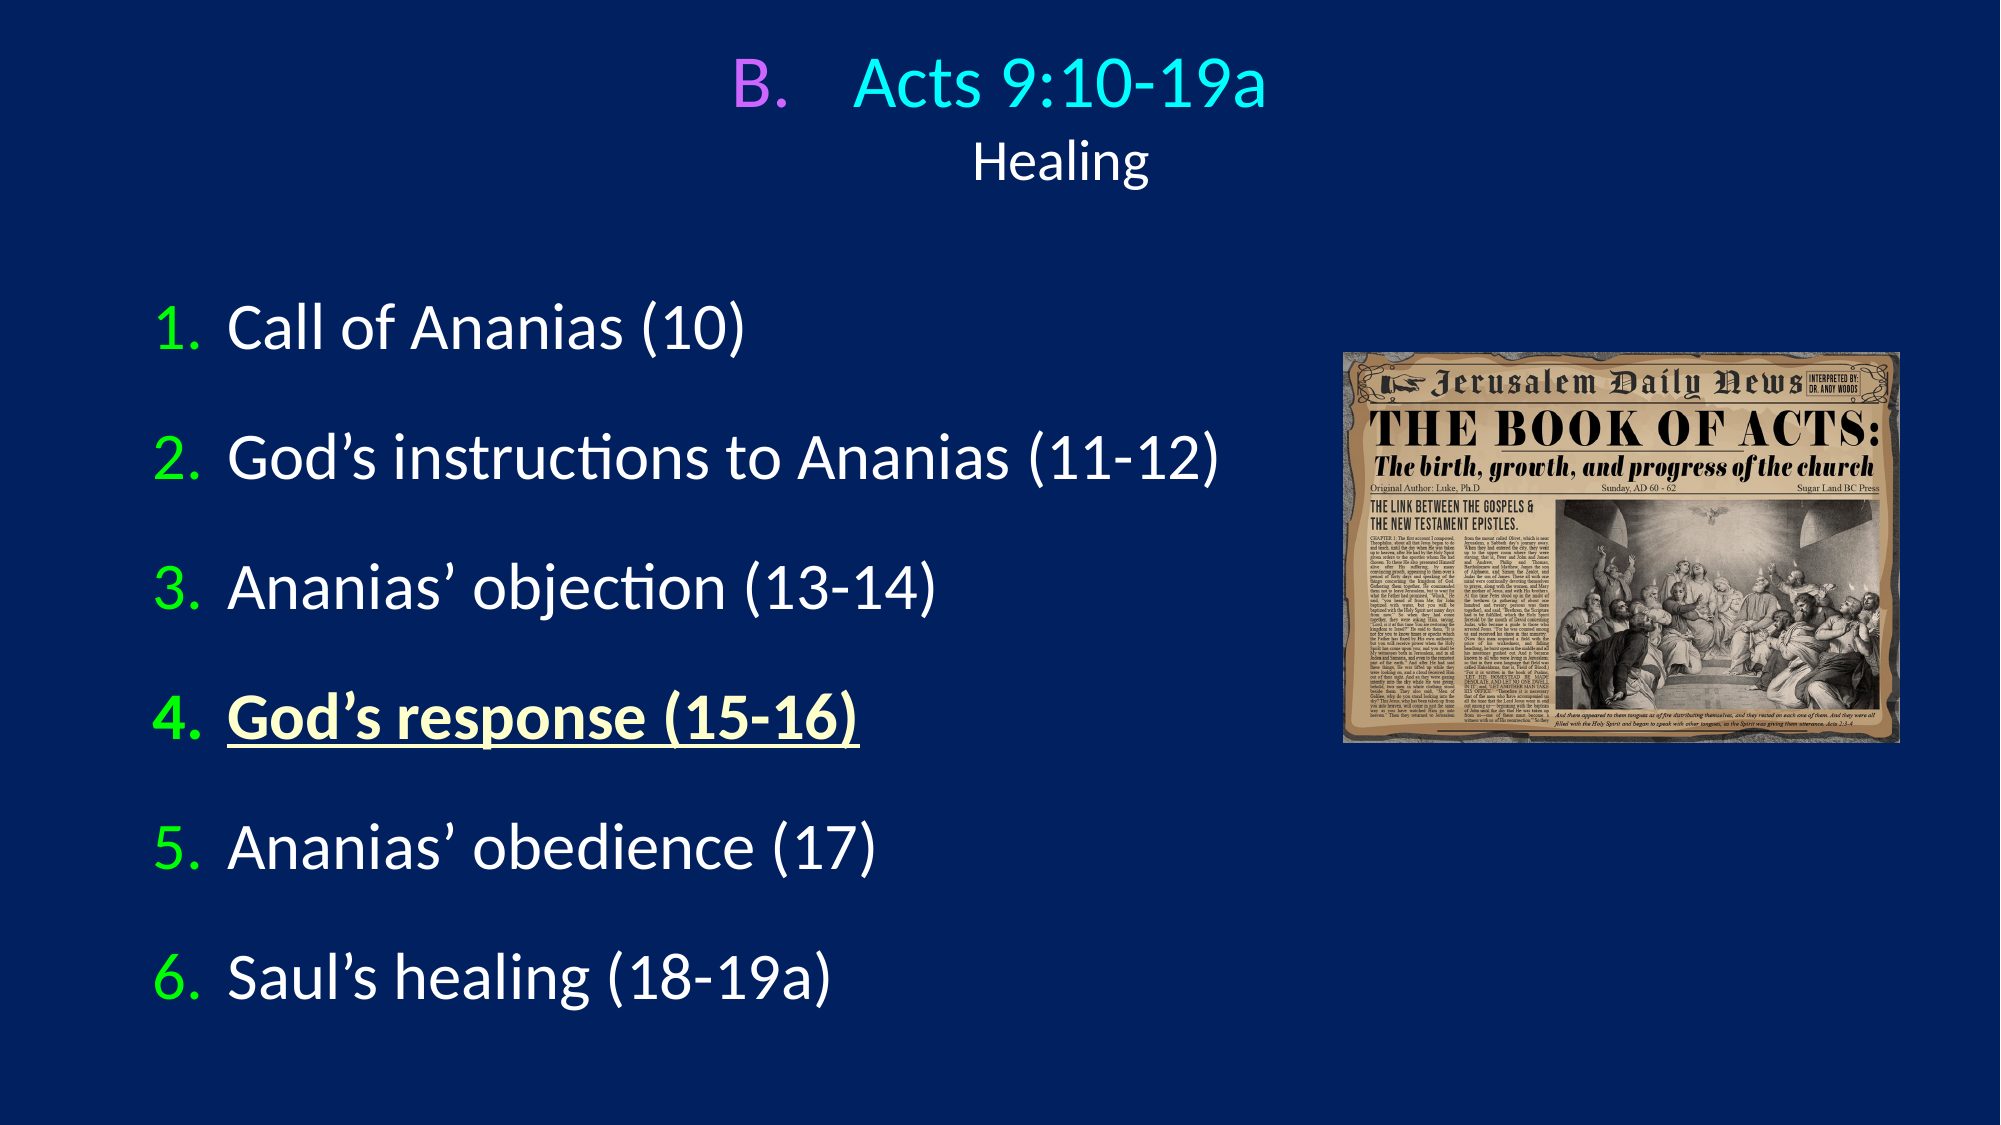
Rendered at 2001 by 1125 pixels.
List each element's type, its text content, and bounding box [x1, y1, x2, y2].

list Call of Ananias (10) God’s instructions to Ananias (11-12) Ananias’ objection (13-14) God’s response (15-16) Ananias’ obedience (17) Saul’s healing (18-19a) [137, 275, 1300, 788]
picture [1343, 352, 1900, 743]
title Acts 9:10-19a Healing [449, 37, 1551, 188]
